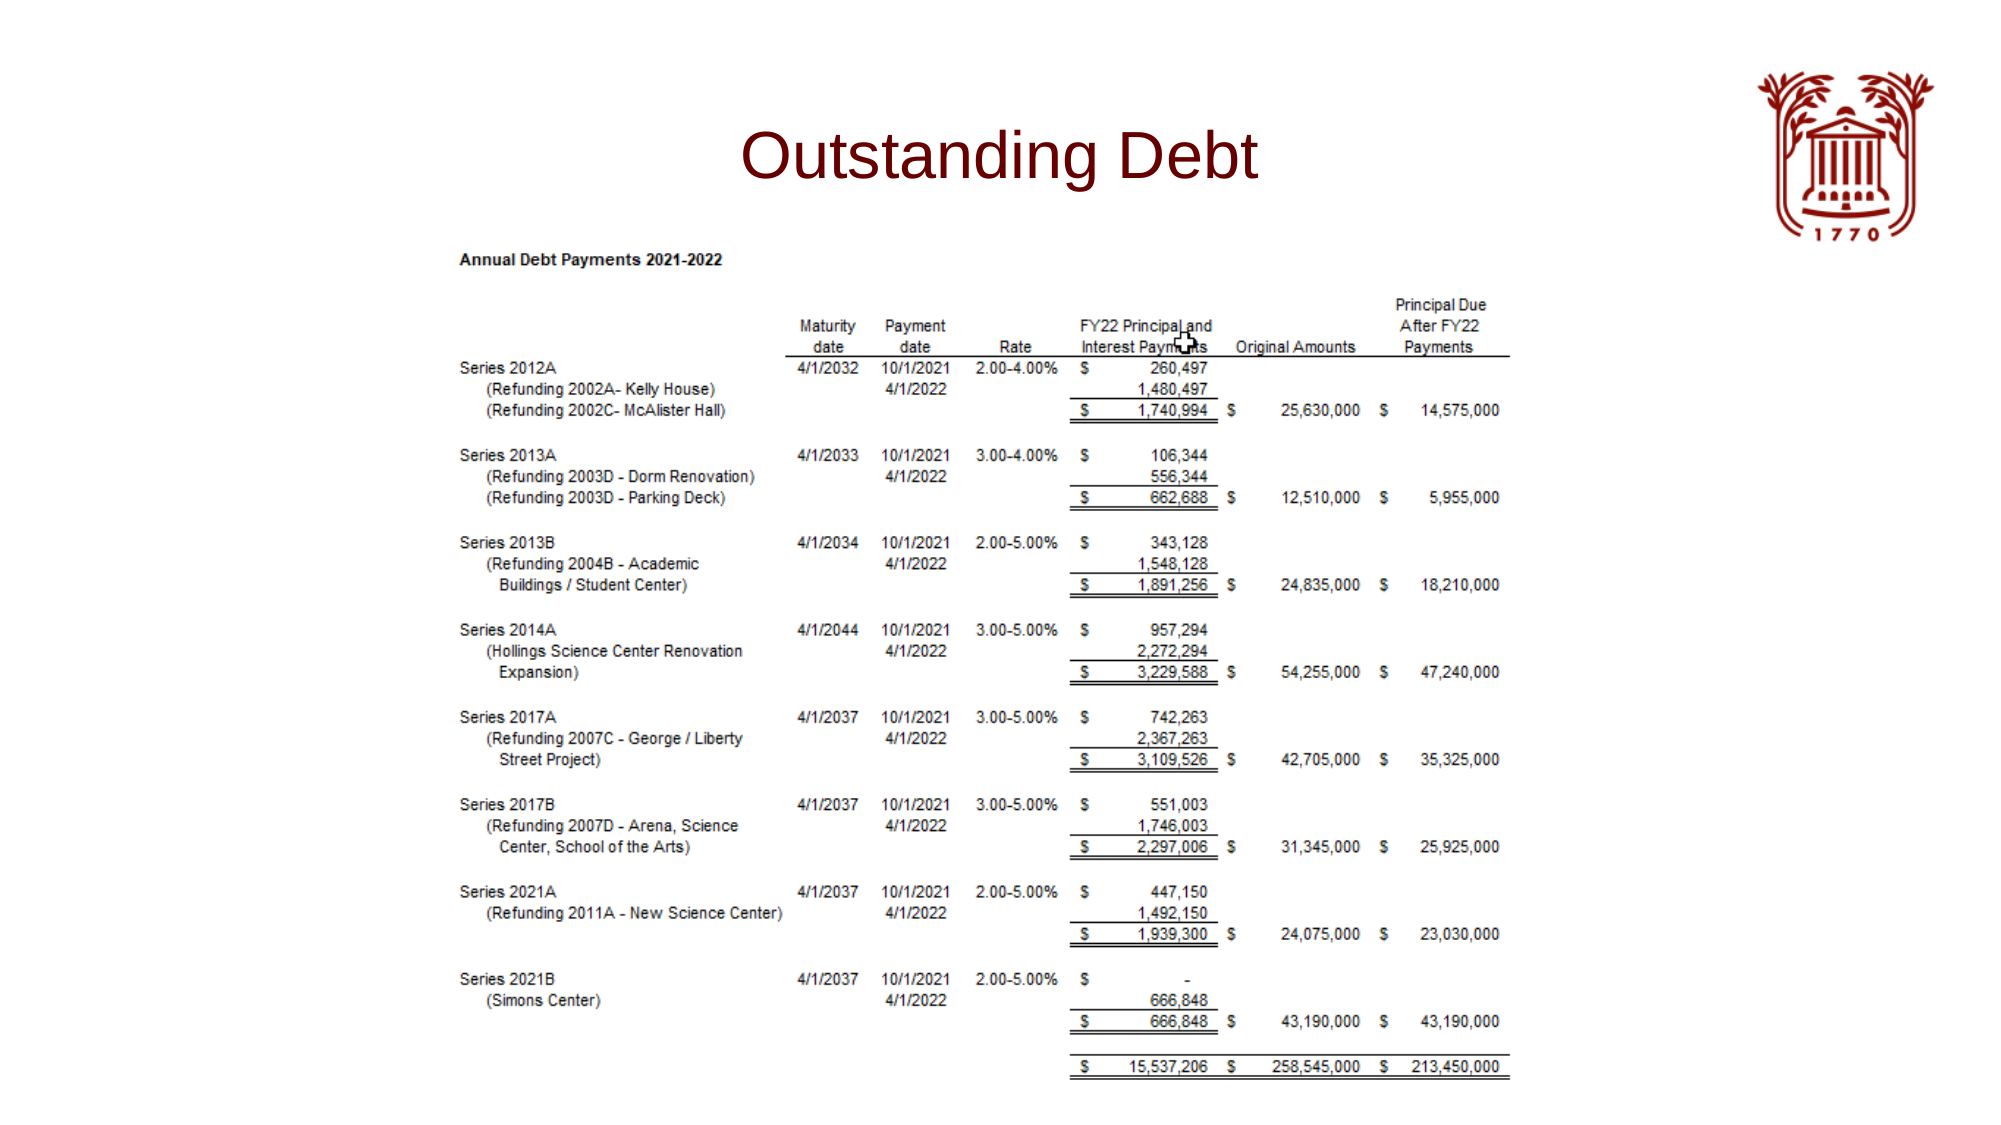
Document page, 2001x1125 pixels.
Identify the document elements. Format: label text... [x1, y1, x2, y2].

title Outstanding Debt [99, 121, 1745, 184]
slide_number 26 [1412, 1042, 1863, 1103]
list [454, 249, 1519, 1086]
picture [1750, 61, 1942, 253]
